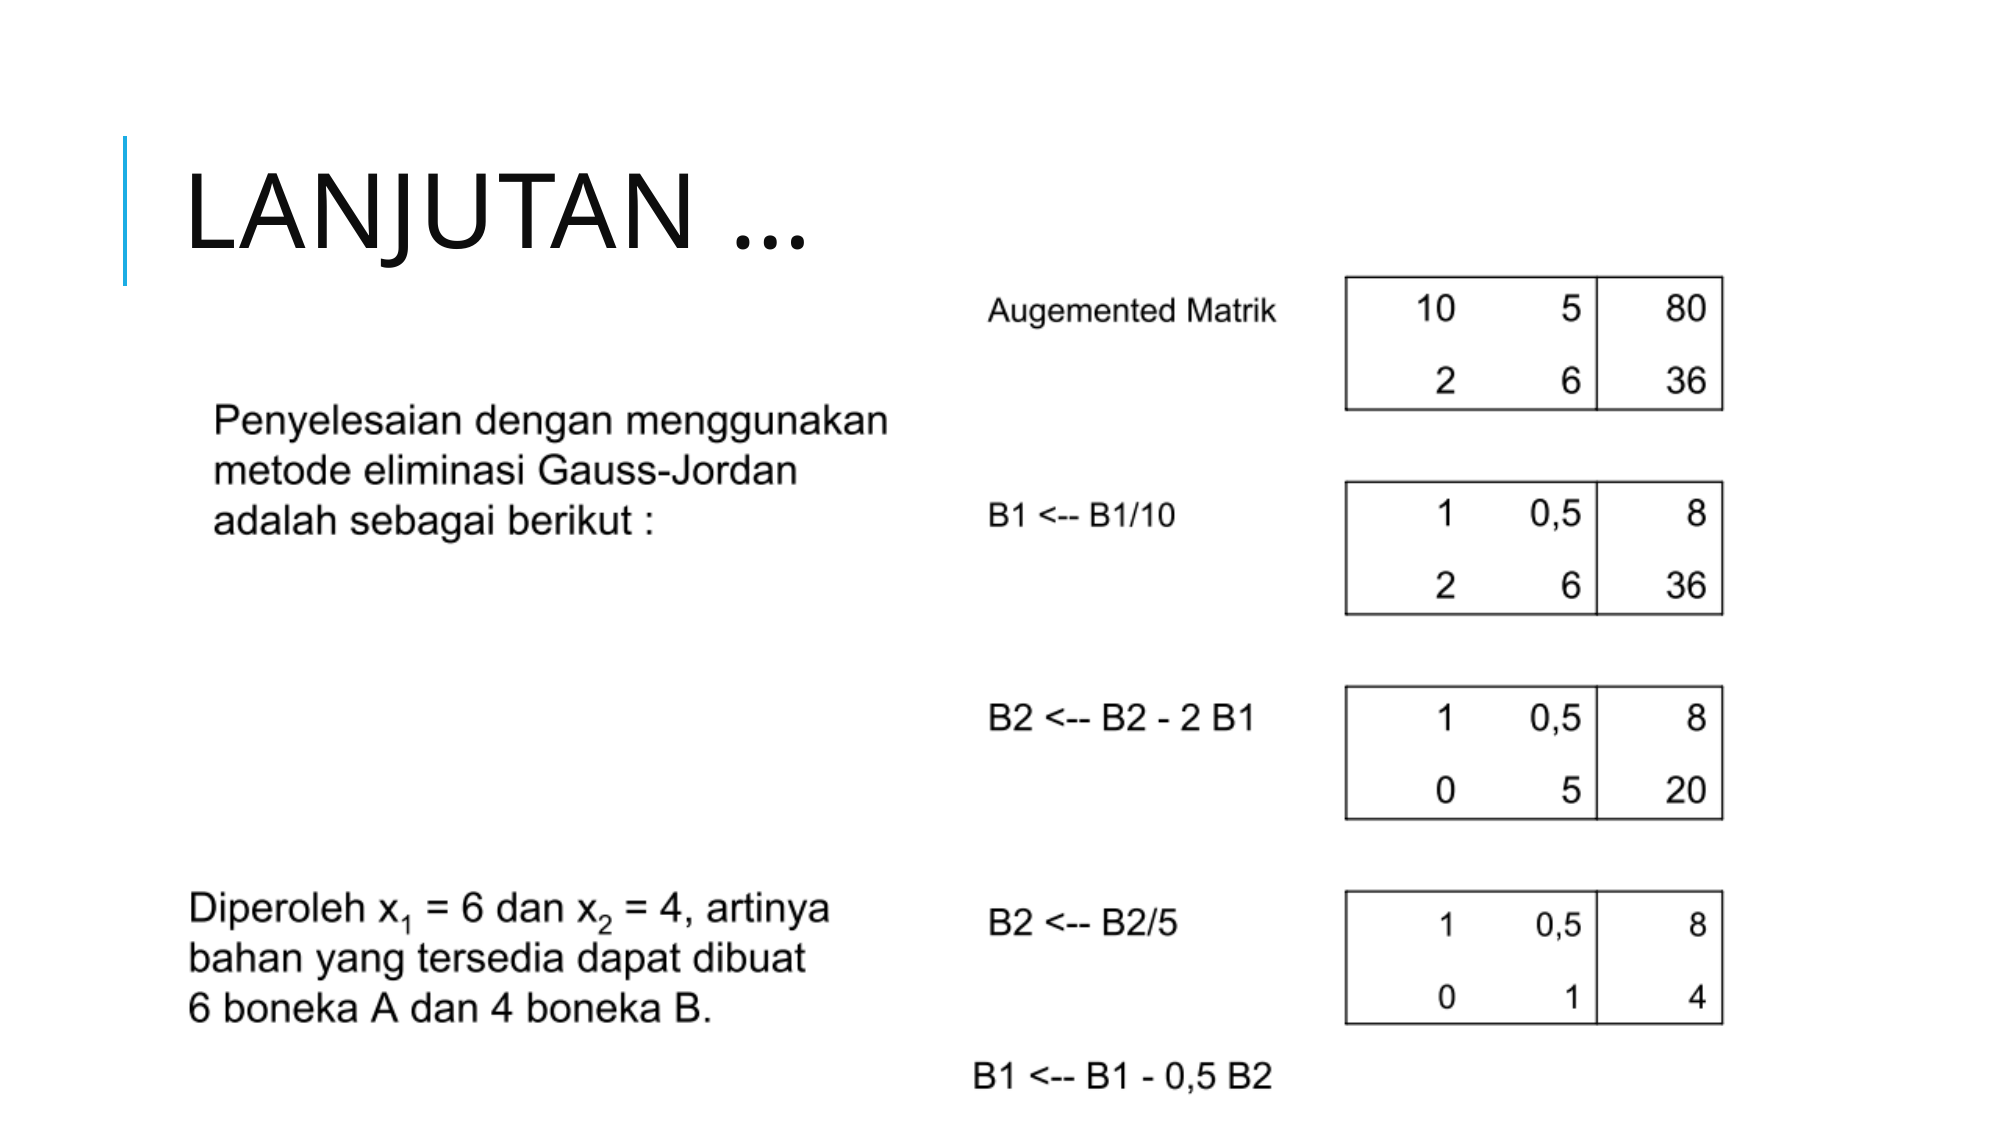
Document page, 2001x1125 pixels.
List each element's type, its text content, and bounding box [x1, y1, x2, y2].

title Lanjutan … [168, 96, 1763, 342]
picture [167, 268, 1738, 1102]
